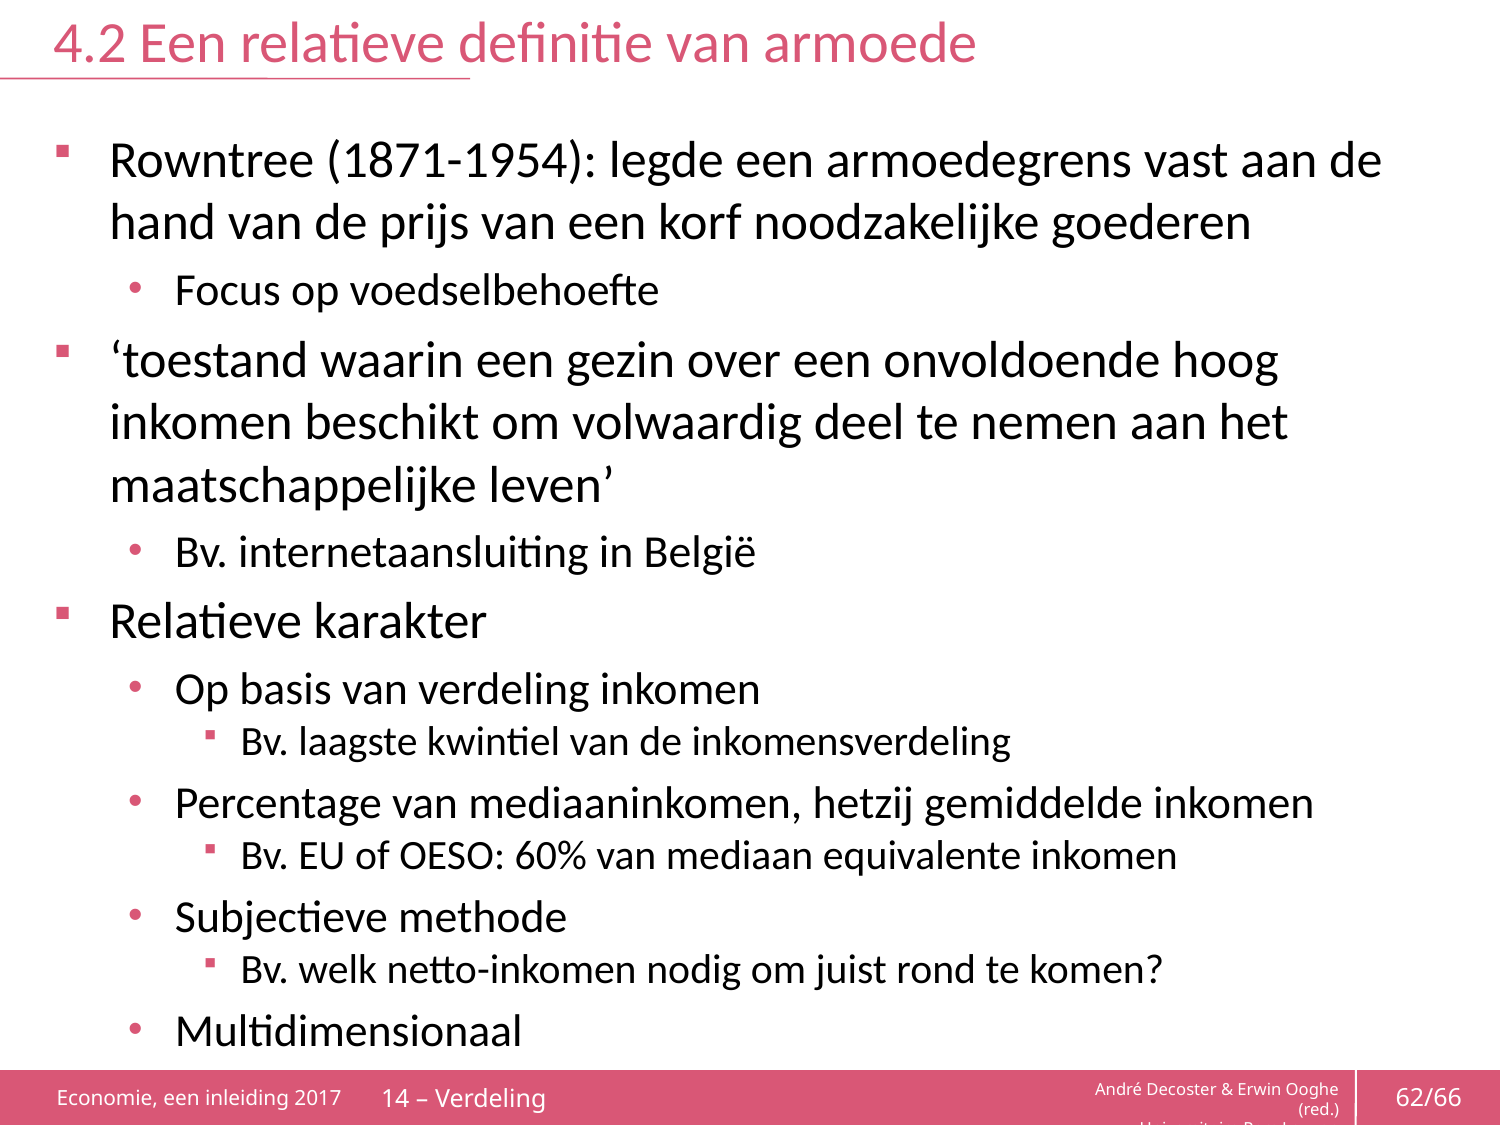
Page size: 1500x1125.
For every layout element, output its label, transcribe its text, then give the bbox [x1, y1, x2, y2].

title 4.2 Een relatieve definitie van armoede [53, 0, 1447, 79]
list Rowntree (1871-1954): legde een armoedegrens vast aan de hand van de prijs van een korf noodzakelijke goederen Focus op voedselbehoefte ‘toestand waarin een gezin over een onvoldoende hoog inkomen beschikt om volwaardig deel te nemen aan het maatschappelijke leven’ Bv. internetaansluiting in België Relatieve karakter Op basis van verdeling inkomen Bv. laagste kwintiel van de inkomensverdeling Percentage van mediaaninkomen, hetzij gemiddelde inkomen Bv. EU of OESO: 60% van mediaan equivalente inkomen Subjectieve methode Bv. welk netto-inkomen nodig om juist rond te komen? Multidimensionaal [53, 125, 1447, 1024]
